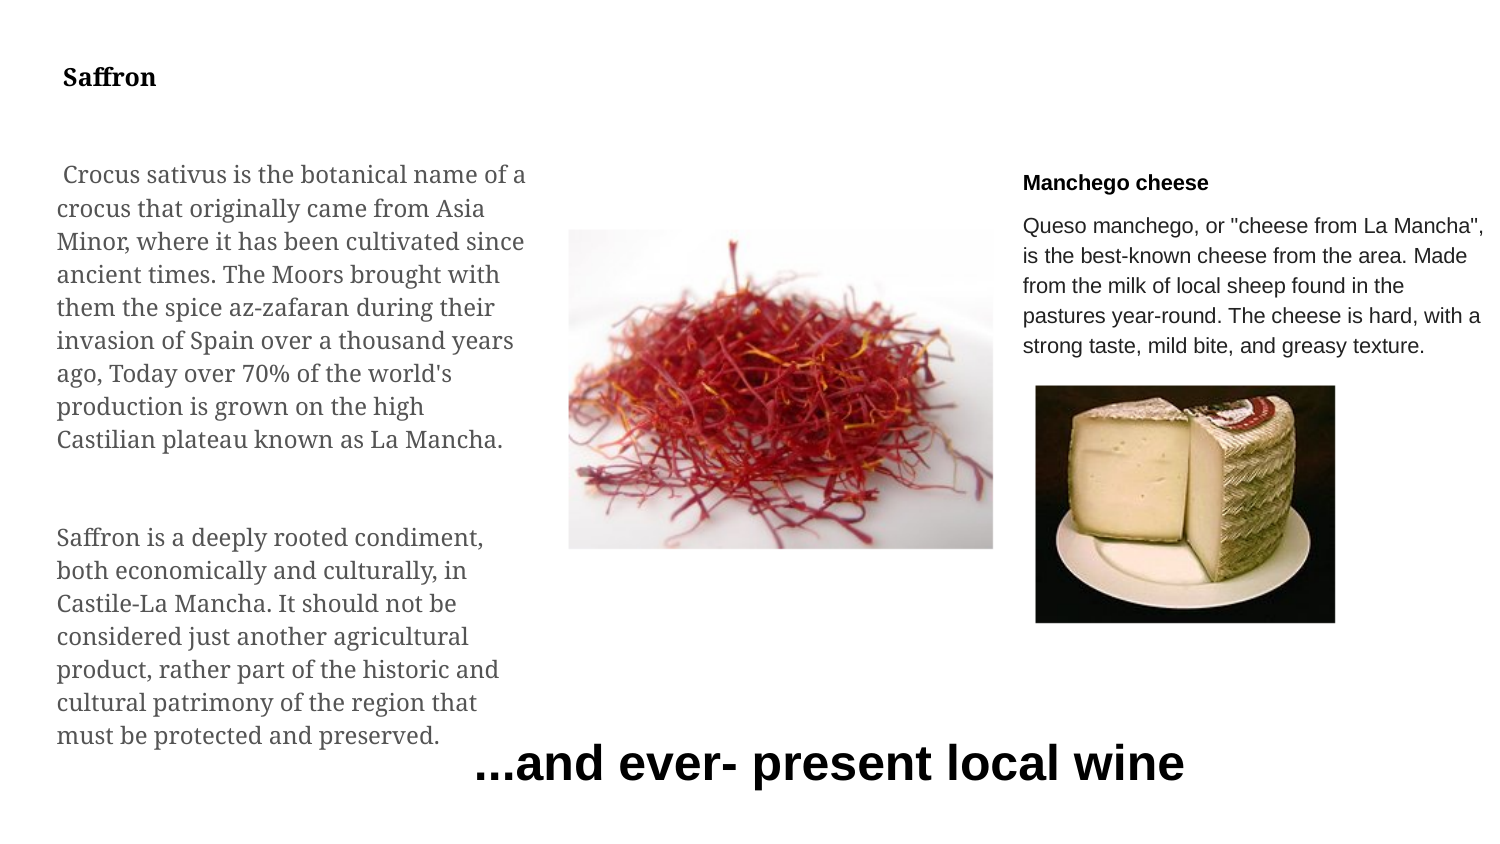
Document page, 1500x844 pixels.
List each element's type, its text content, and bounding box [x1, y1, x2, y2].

list Saffron Crocus sativus is the botanical name of a crocus that originally came from Asia Minor, where it has been cultivated since ancient times. The Moors brought with them the spice az-zafaran during their invasion of Spain over a thousand years ago, Today over 70% of the world's production is grown on the high Castilian plateau known as La Mancha. Saffron is a deeply rooted condiment, both economically and culturally, in Castile-La Mancha. It should not be considered just another agricultural product, rather part of the historic and cultural patrimony of the region that must be protected and preserved. [41, 41, 546, 603]
text_box ...and ever- present local wine [332, 715, 1435, 819]
picture [1033, 383, 1339, 626]
text_box Manchego cheese Queso manchego, or "cheese from La Mancha", is the best-known cheese from the area. Made from the milk of local sheep found in the pastures year-round. The cheese is hard, with a strong taste, mild bite, and greasy texture. [1007, 15, 1500, 508]
picture [566, 226, 996, 552]
